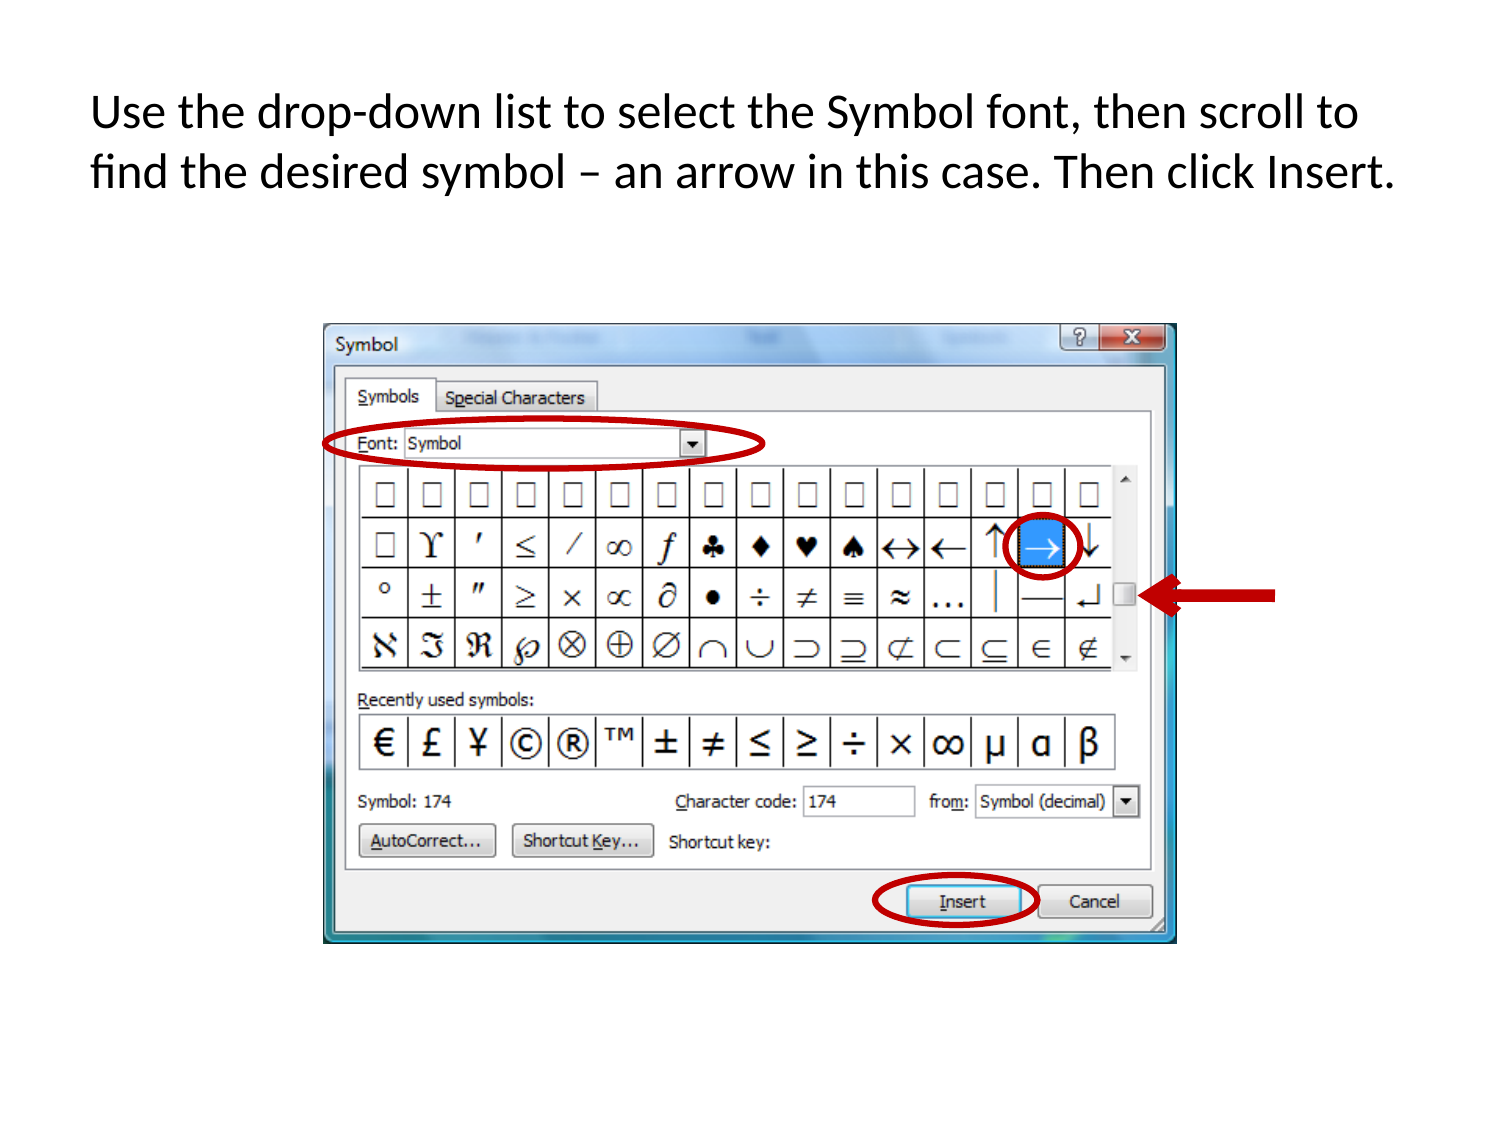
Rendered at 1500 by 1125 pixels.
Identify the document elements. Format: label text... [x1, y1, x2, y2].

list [323, 323, 1177, 945]
title Use the drop-down list to select the Symbol font, then scroll to find the desired symbol – an arrow in this case. Then click Insert. [75, 45, 1425, 233]
